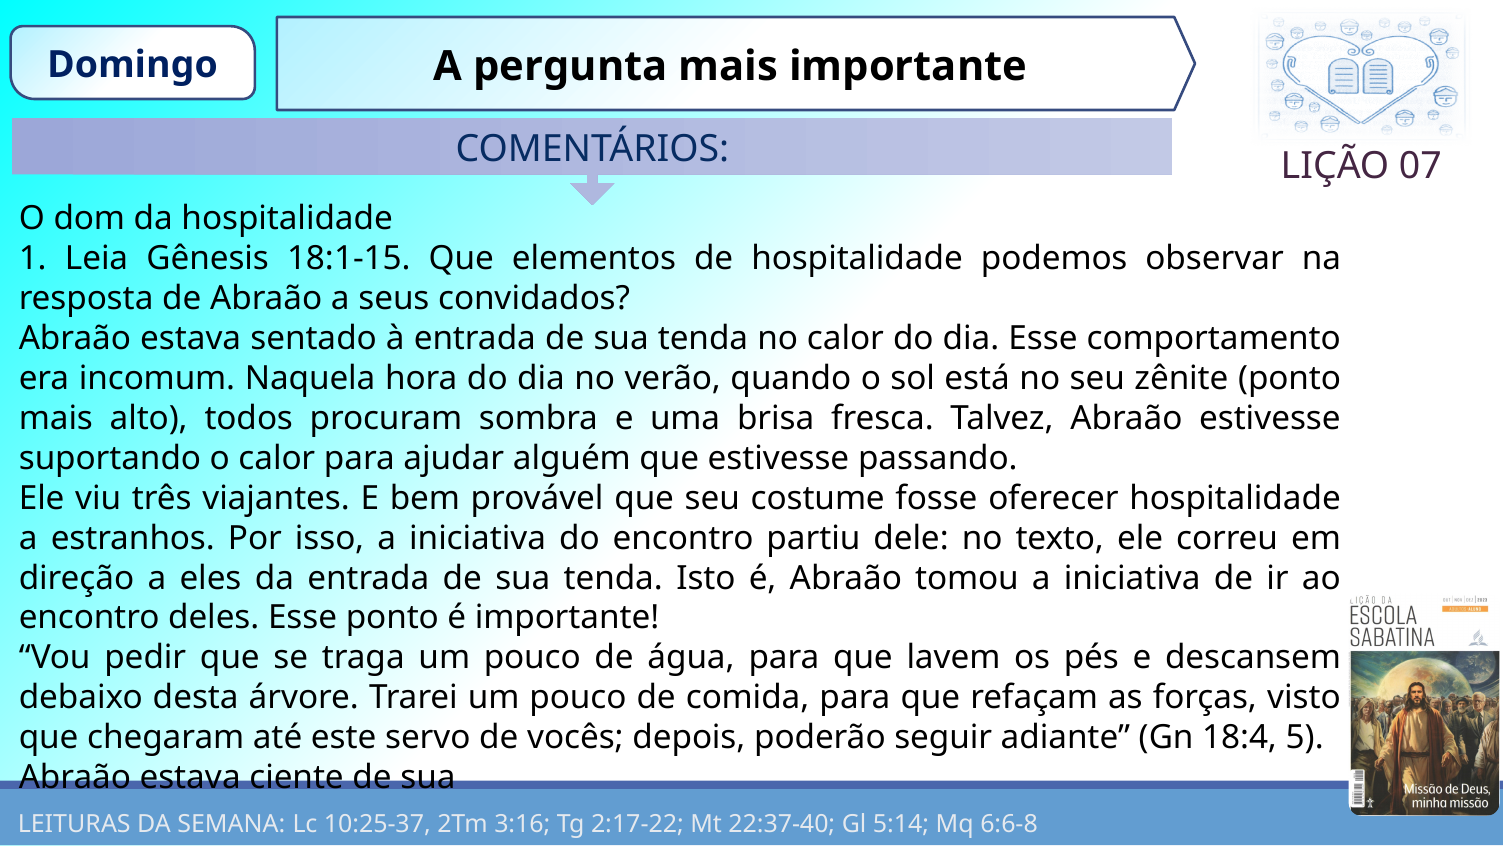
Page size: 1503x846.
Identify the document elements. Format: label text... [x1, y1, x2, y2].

text_box COMENTÁRIOS: [10, 116, 1174, 207]
text_box Domingo [9, 24, 257, 101]
picture [1348, 592, 1501, 817]
text_box LIÇÃO 07 [1265, 155, 1458, 194]
text_box LEITURAS DA SEMANA: Lc 10:25-37, 2Tm 3:16; Tg 2:17-22; Mt 22:37-40; Gl 5:14; Mq 6:6-8 [3, 799, 1421, 845]
text_box A pergunta mais importante [275, 15, 1197, 112]
picture [1248, 5, 1474, 147]
text_box O dom da hospitalidade 1. Leia Gênesis 18:1-15. Que elementos de hospitalidade podemos observar na resposta de Abraão a seus convidados? Abraão estava sentado à entrada de sua tenda no calor do dia. Esse comportamento era incomum. Naquela hora do dia no verão, quando o sol está no seu zênite (ponto mais alto), todos procuram sombra e uma brisa fresca. Talvez, Abraão estivesse suportando o calor para ajudar alguém que estivesse passando. Ele viu três viajantes. E bem provável que seu costume fosse oferecer hospitalidade a estranhos. Por isso, a iniciativa do encontro partiu dele: no texto, ele correu em direção a eles da entrada de sua tenda. Isto é, Abraão tomou a iniciativa de ir ao encontro deles. Esse ponto é importante! “Vou pedir que se traga um pouco de água, para que lavem os pés e descansem debaixo desta árvore. Trarei um pouco de comida, para que refaçam as forças, visto que chegaram até este servo de vocês; depois, poderão seguir adiante” (Gn 18:4, 5). Abraão estava ciente de sua [4, 189, 1358, 799]
